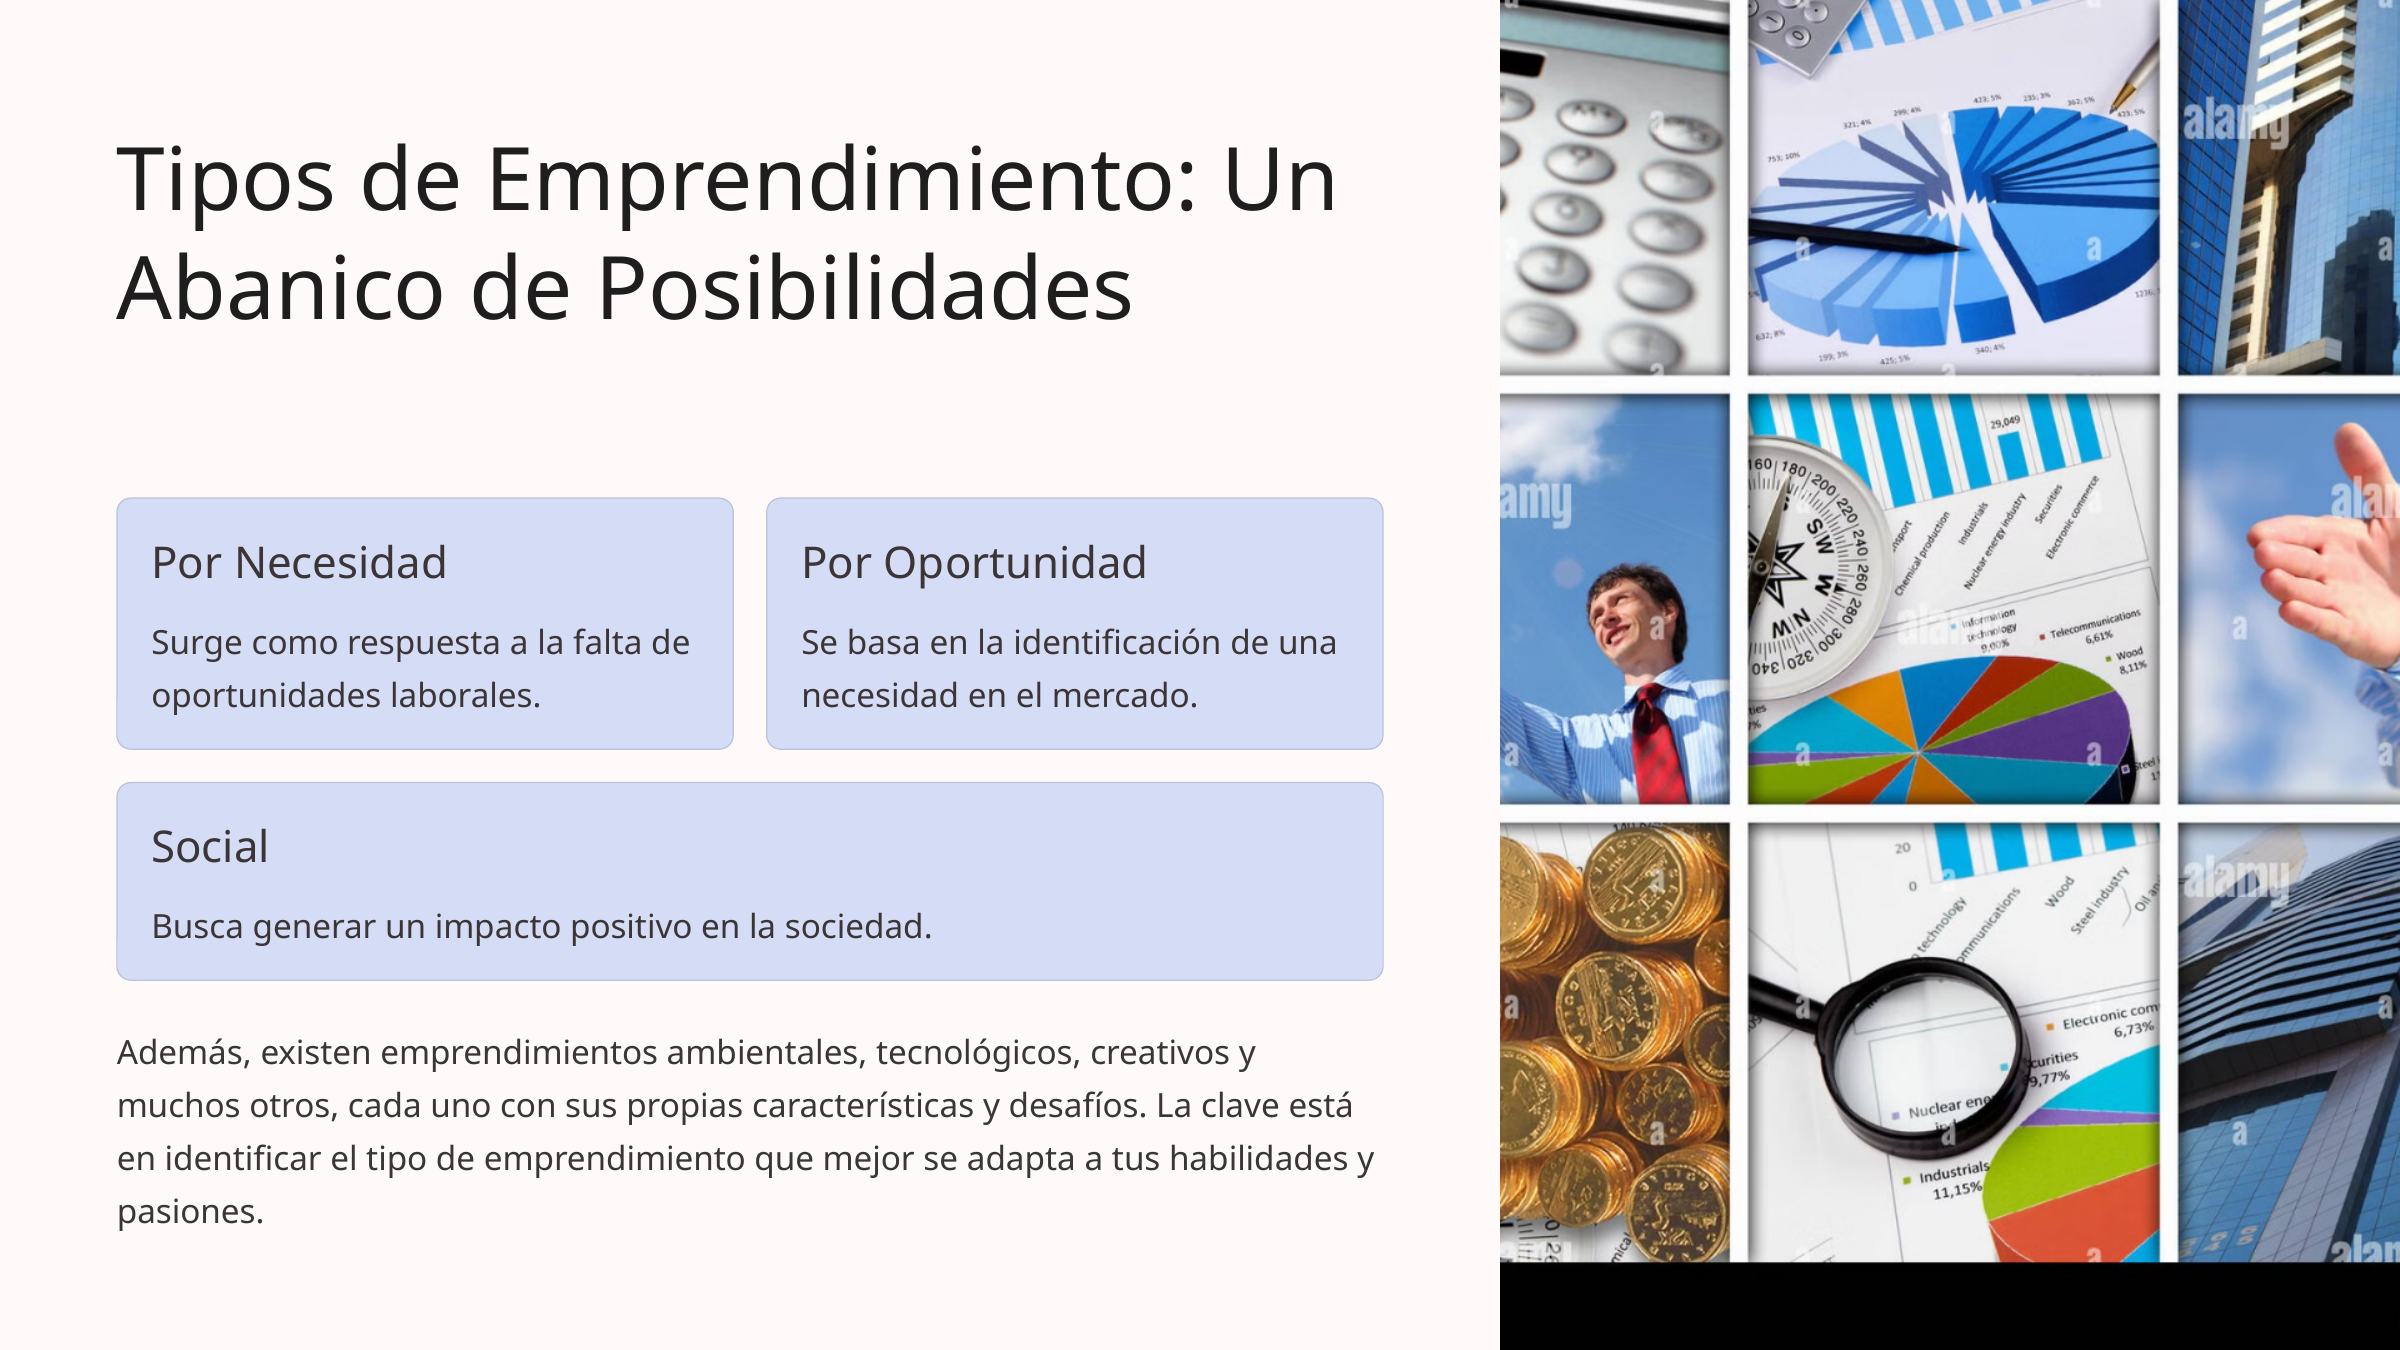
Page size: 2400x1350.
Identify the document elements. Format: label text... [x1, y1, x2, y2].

picture [1499, 0, 2400, 1350]
text_box [116, 498, 734, 750]
text_box Social [151, 817, 592, 873]
text_box Se basa en la identificación de una necesidad en el mercado. [801, 607, 1349, 715]
text_box Por Oportunidad [801, 532, 1241, 588]
text_box Además, existen emprendimientos ambientales, tecnológicos, creativos y muchos otros, cada uno con sus propias características y desafíos. La clave está en identificar el tipo de emprendimiento que mejor se adapta a tus habilidades y pasiones. [116, 1017, 1384, 1232]
text_box Surge como respuesta a la falta de oportunidades laborales. [151, 607, 699, 715]
text_box [116, 782, 1384, 981]
text_box Tipos de Emprendimiento: Un Abanico de Posibilidades [116, 118, 1384, 448]
text_box Busca generar un impacto positivo en la sociedad. [151, 892, 1349, 946]
text_box [766, 498, 1384, 750]
text_box Por Necesidad [151, 532, 592, 588]
